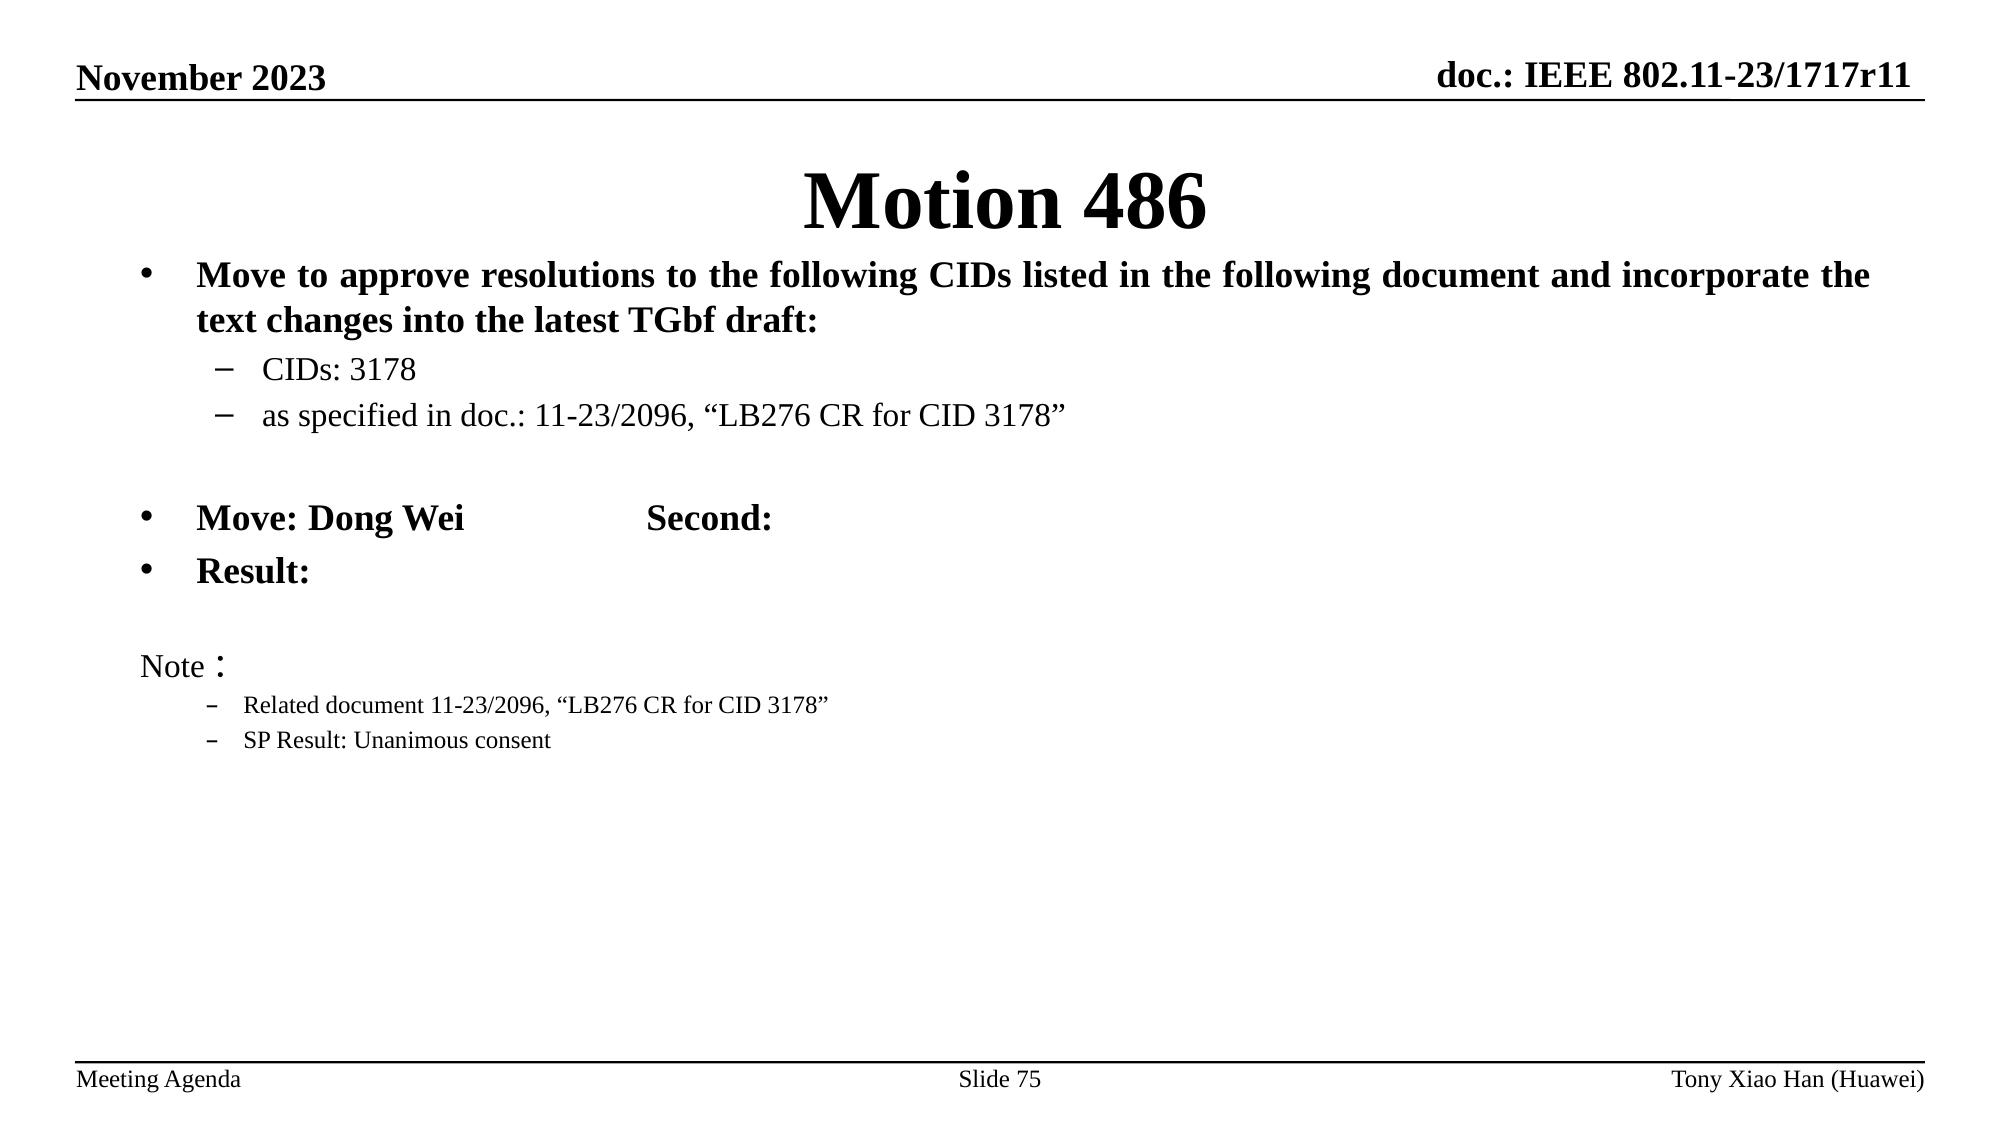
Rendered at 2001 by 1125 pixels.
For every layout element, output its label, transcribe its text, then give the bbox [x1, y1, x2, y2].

text_box Motion 486 [368, 137, 1644, 212]
text_box Move to approve resolutions to the following CIDs listed in the following document and incorporate the text changes into the latest TGbf draft: CIDs: 3178 as specified in doc.: 11-23/2096, “LB276 CR for CID 3178” Move: Dong Wei Second: Result: Note： Related document 11-23/2096, “LB276 CR for CID 3178” SP Result: Unanimous consent [125, 212, 1888, 988]
